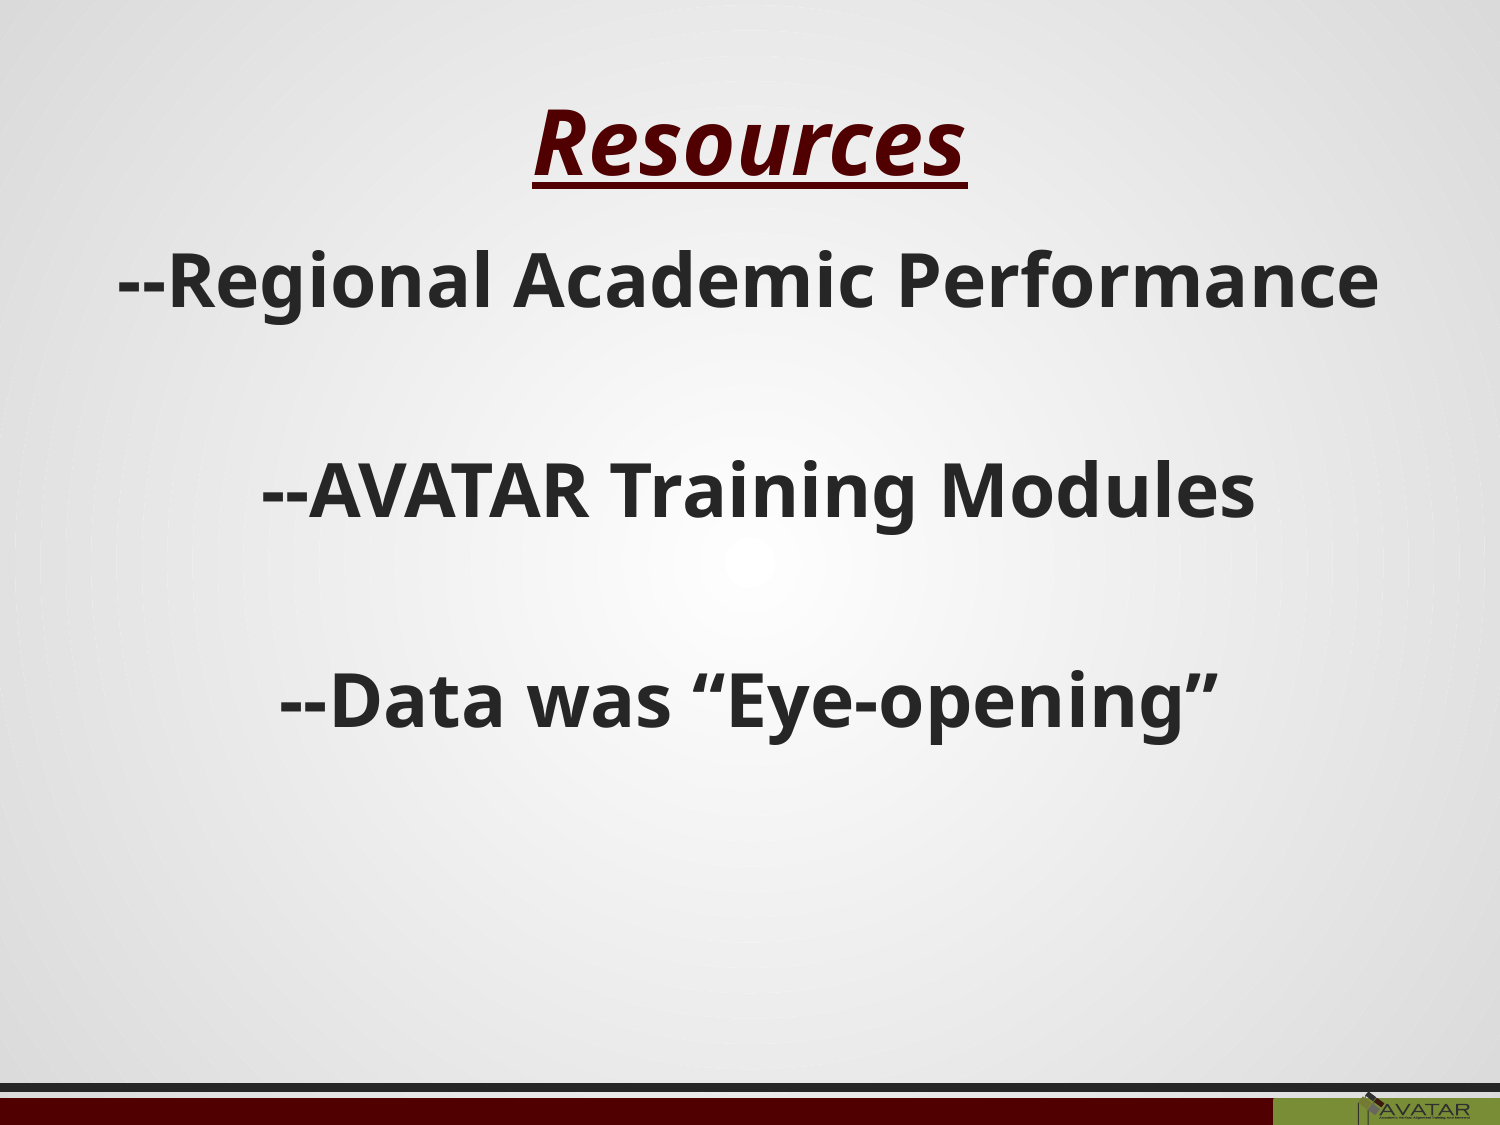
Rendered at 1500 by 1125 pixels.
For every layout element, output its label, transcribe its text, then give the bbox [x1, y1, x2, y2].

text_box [0, 1087, 1500, 1125]
title Resources [75, 45, 1425, 233]
list --Regional Academic Performance --AVATAR Training Modules --Data was “Eye-opening” [75, 233, 1425, 1038]
